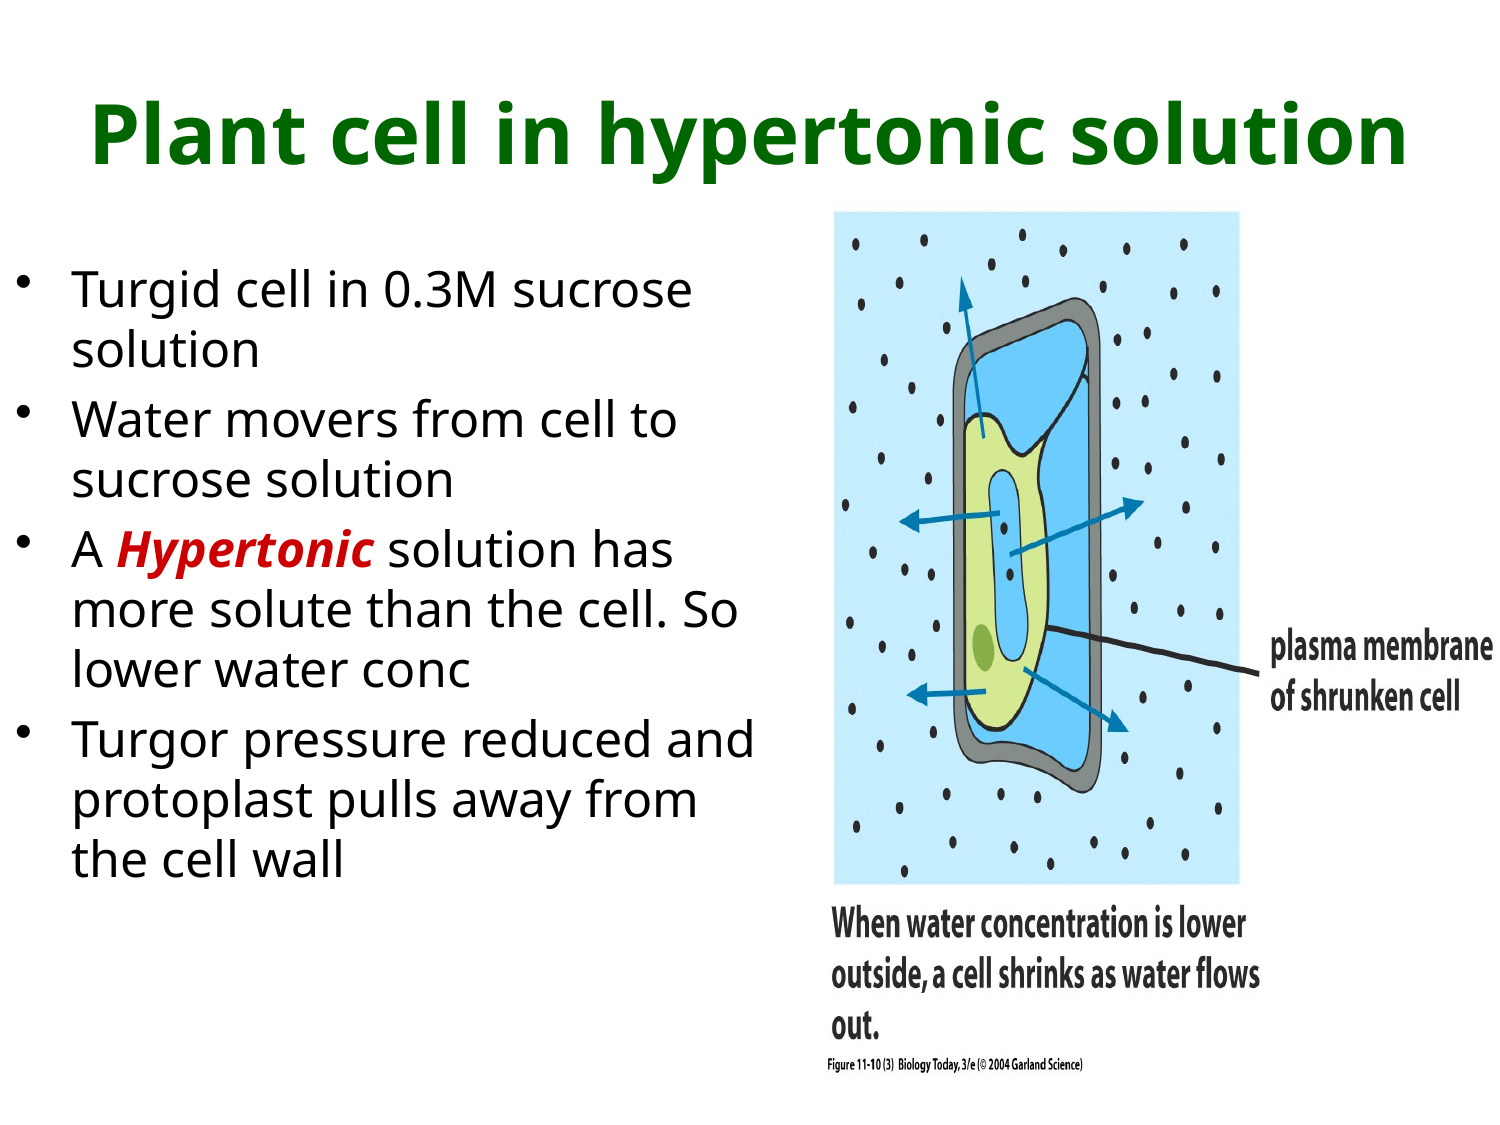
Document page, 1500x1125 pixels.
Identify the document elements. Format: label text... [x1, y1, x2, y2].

picture [824, 199, 1500, 1075]
list Turgid cell in 0.3M sucrose solution Water movers from cell to sucrose solution A Hypertonic solution has more solute than the cell. So lower water conc Turgor pressure reduced and protoplast pulls away from the cell wall [0, 249, 825, 1125]
title Plant cell in hypertonic solution [0, 24, 1500, 238]
